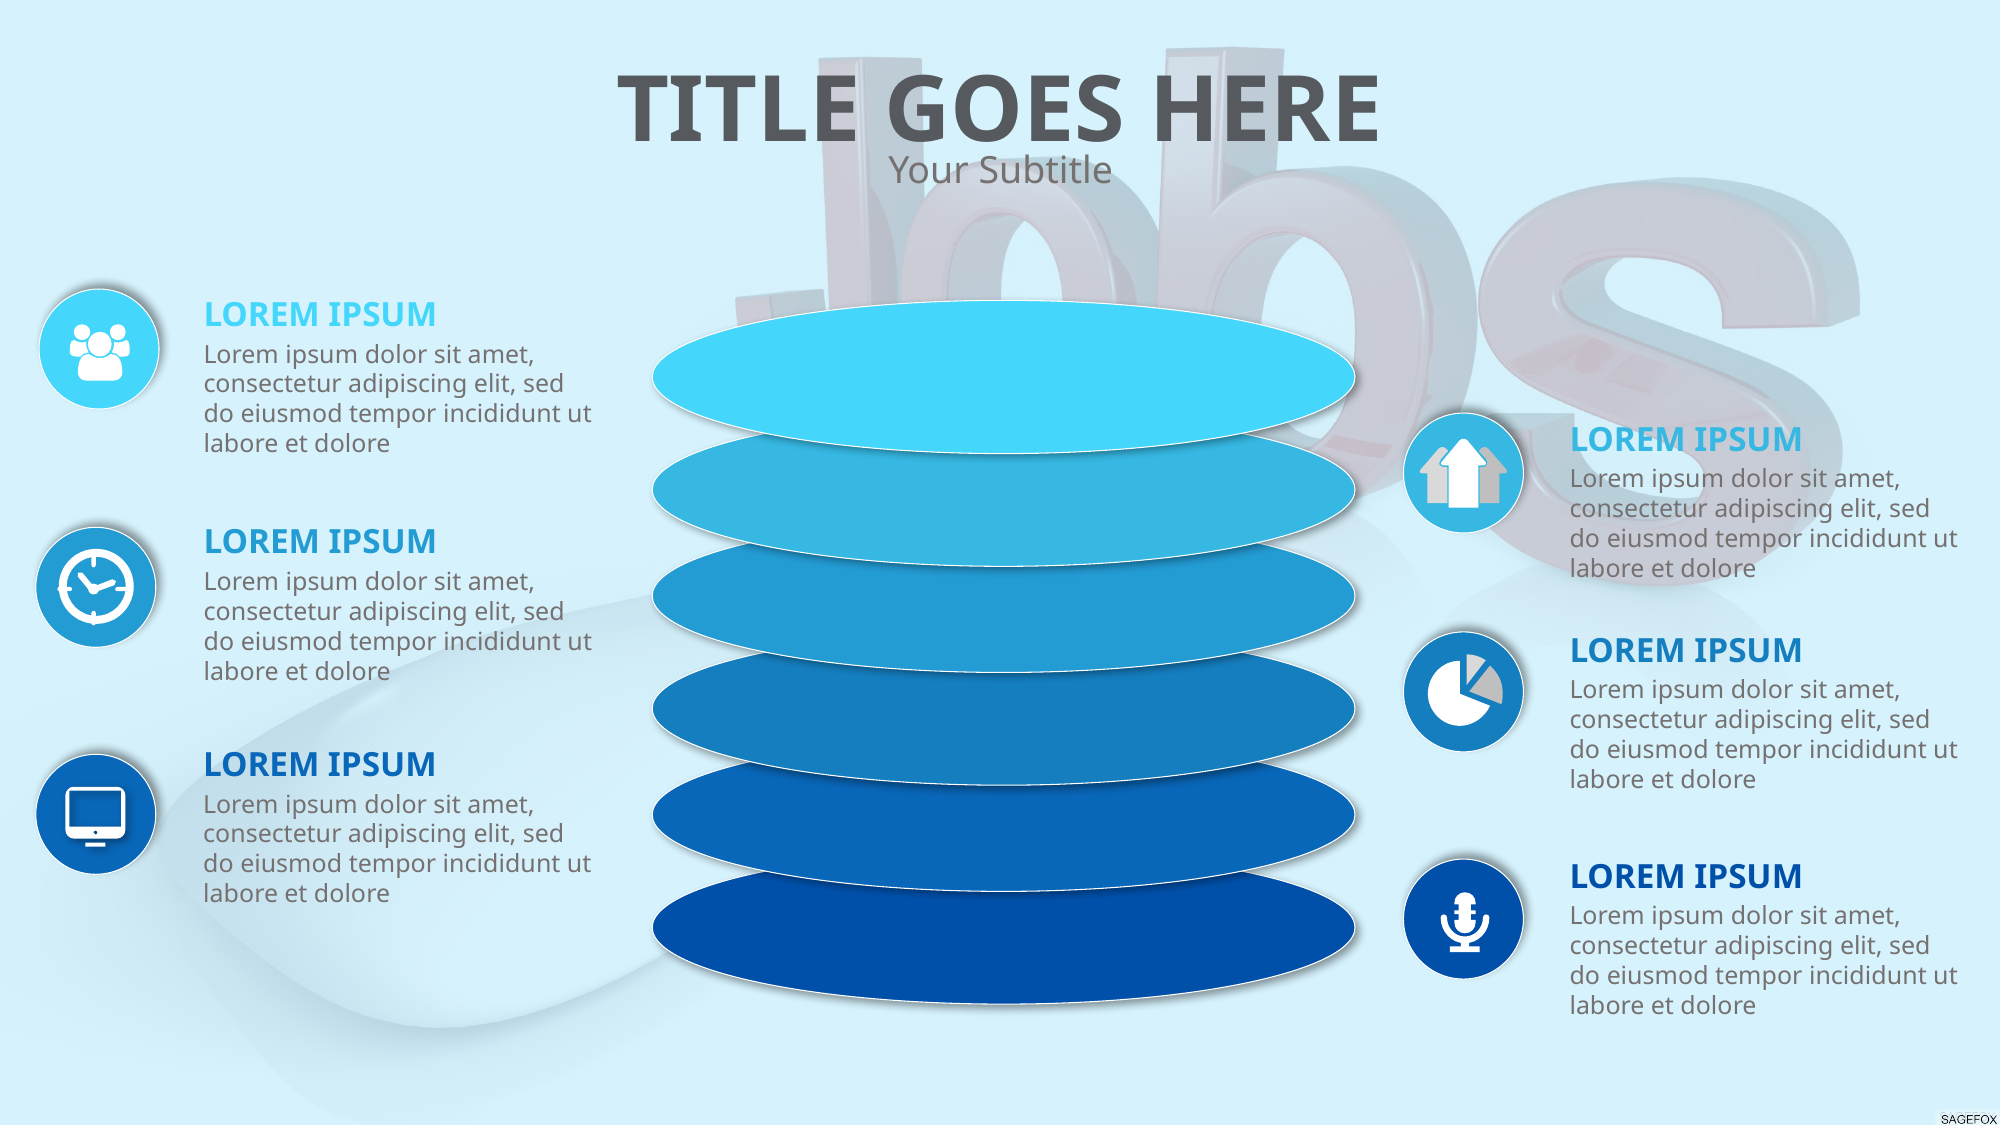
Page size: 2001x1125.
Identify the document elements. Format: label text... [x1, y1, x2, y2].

text_box LOREM IPSUM Lorem ipsum dolor sit amet, consectetur adipiscing elit, sed do eiusmod tempor incididunt ut labore et dolore [1559, 412, 1977, 588]
text_box [651, 438, 1357, 568]
text_box [651, 299, 1357, 455]
text_box LOREM IPSUM Lorem ipsum dolor sit amet, consectetur adipiscing elit, sed do eiusmod tempor incididunt ut labore et dolore [193, 288, 611, 463]
text_box [651, 547, 1357, 674]
text_box [85, 842, 106, 847]
text_box [1402, 630, 1525, 753]
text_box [1440, 892, 1490, 953]
text_box [1402, 858, 1525, 981]
text_box [34, 753, 157, 876]
text_box [1402, 411, 1525, 535]
picture [1938, 1114, 1999, 1125]
text_box [65, 786, 126, 839]
text_box LOREM IPSUM Lorem ipsum dolor sit amet, consectetur adipiscing elit, sed do eiusmod tempor incididunt ut labore et dolore [193, 738, 610, 913]
text_box [651, 875, 1357, 1006]
text_box LOREM IPSUM Lorem ipsum dolor sit amet, consectetur adipiscing elit, sed do eiusmod tempor incididunt ut labore et dolore [1559, 623, 1977, 799]
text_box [57, 548, 134, 626]
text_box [39, 288, 160, 409]
text_box [34, 526, 157, 649]
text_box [548, 42, 1452, 199]
text_box LOREM IPSUM Lorem ipsum dolor sit amet, consectetur adipiscing elit, sed do eiusmod tempor incididunt ut labore et dolore [193, 515, 611, 691]
text_box [651, 766, 1357, 893]
text_box LOREM IPSUM Lorem ipsum dolor sit amet, consectetur adipiscing elit, sed do eiusmod tempor incididunt ut labore et dolore [1559, 849, 1977, 1025]
text_box [651, 657, 1357, 787]
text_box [1418, 438, 1509, 508]
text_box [1427, 654, 1503, 726]
